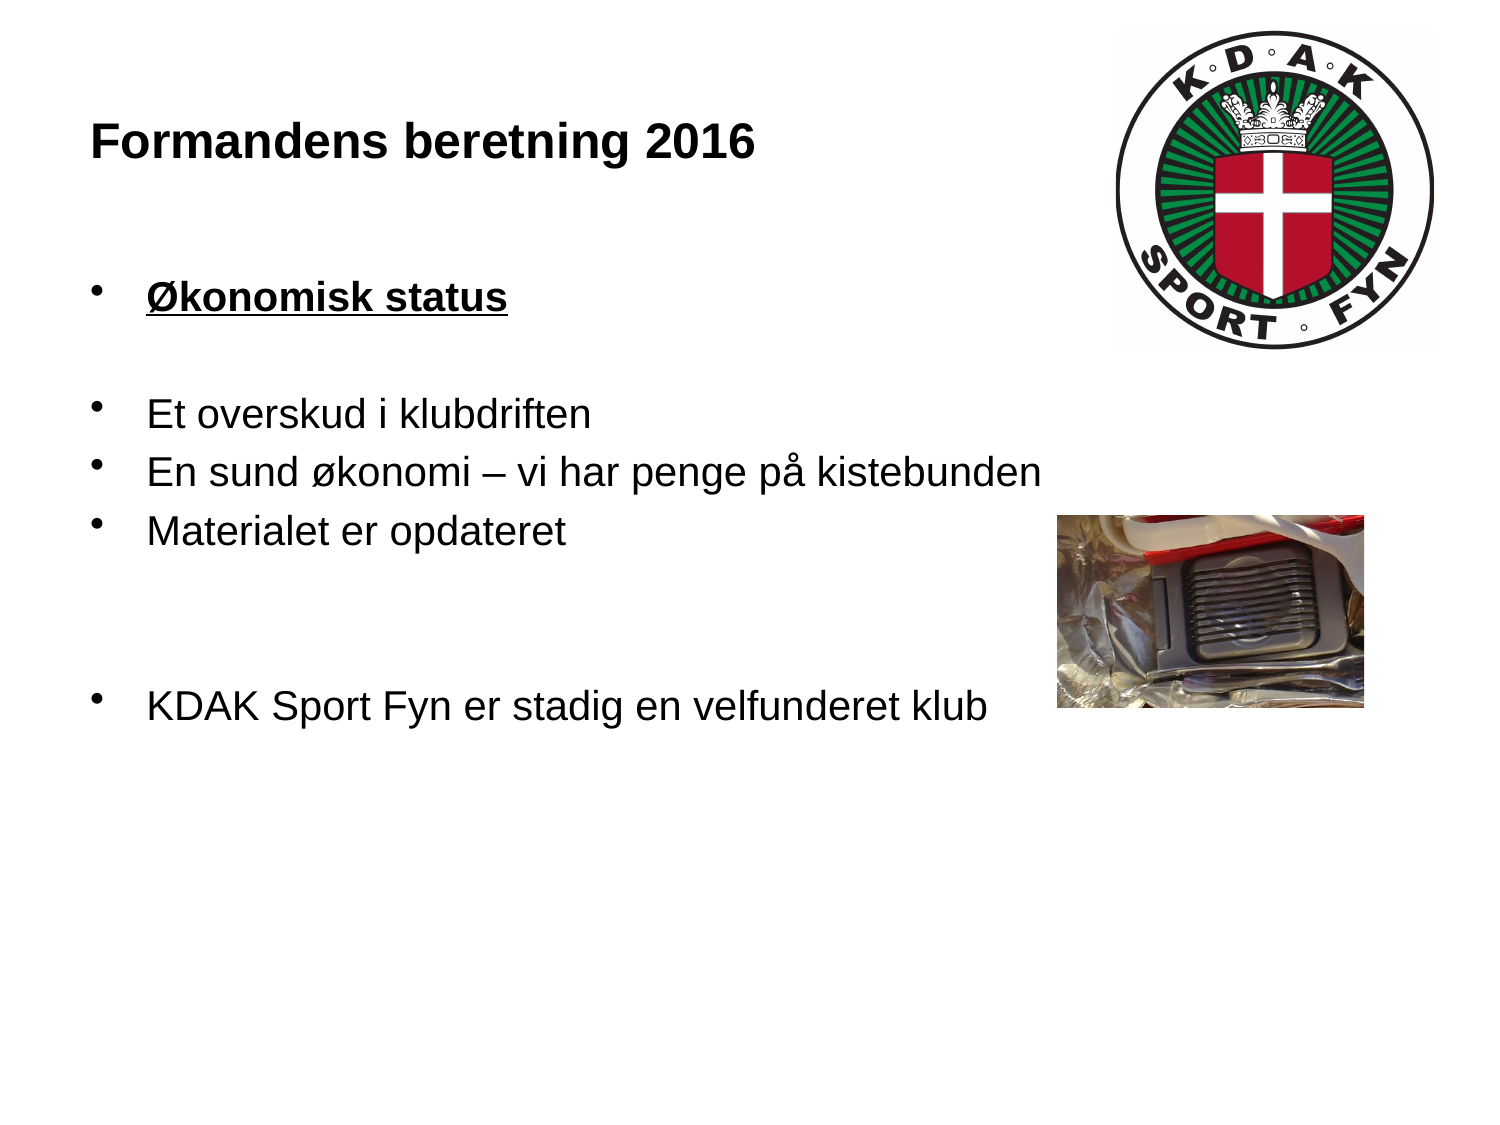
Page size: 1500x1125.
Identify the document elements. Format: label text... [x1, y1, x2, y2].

picture [1115, 30, 1464, 350]
list Økonomisk status Et overskud i klubdriften En sund økonomi – vi har penge på kistebunden Materialet er opdateret KDAK Sport Fyn er stadig en velfunderet klub [74, 262, 1426, 1006]
picture [1056, 514, 1365, 708]
title Formandens beretning 2016 [74, 44, 1110, 233]
